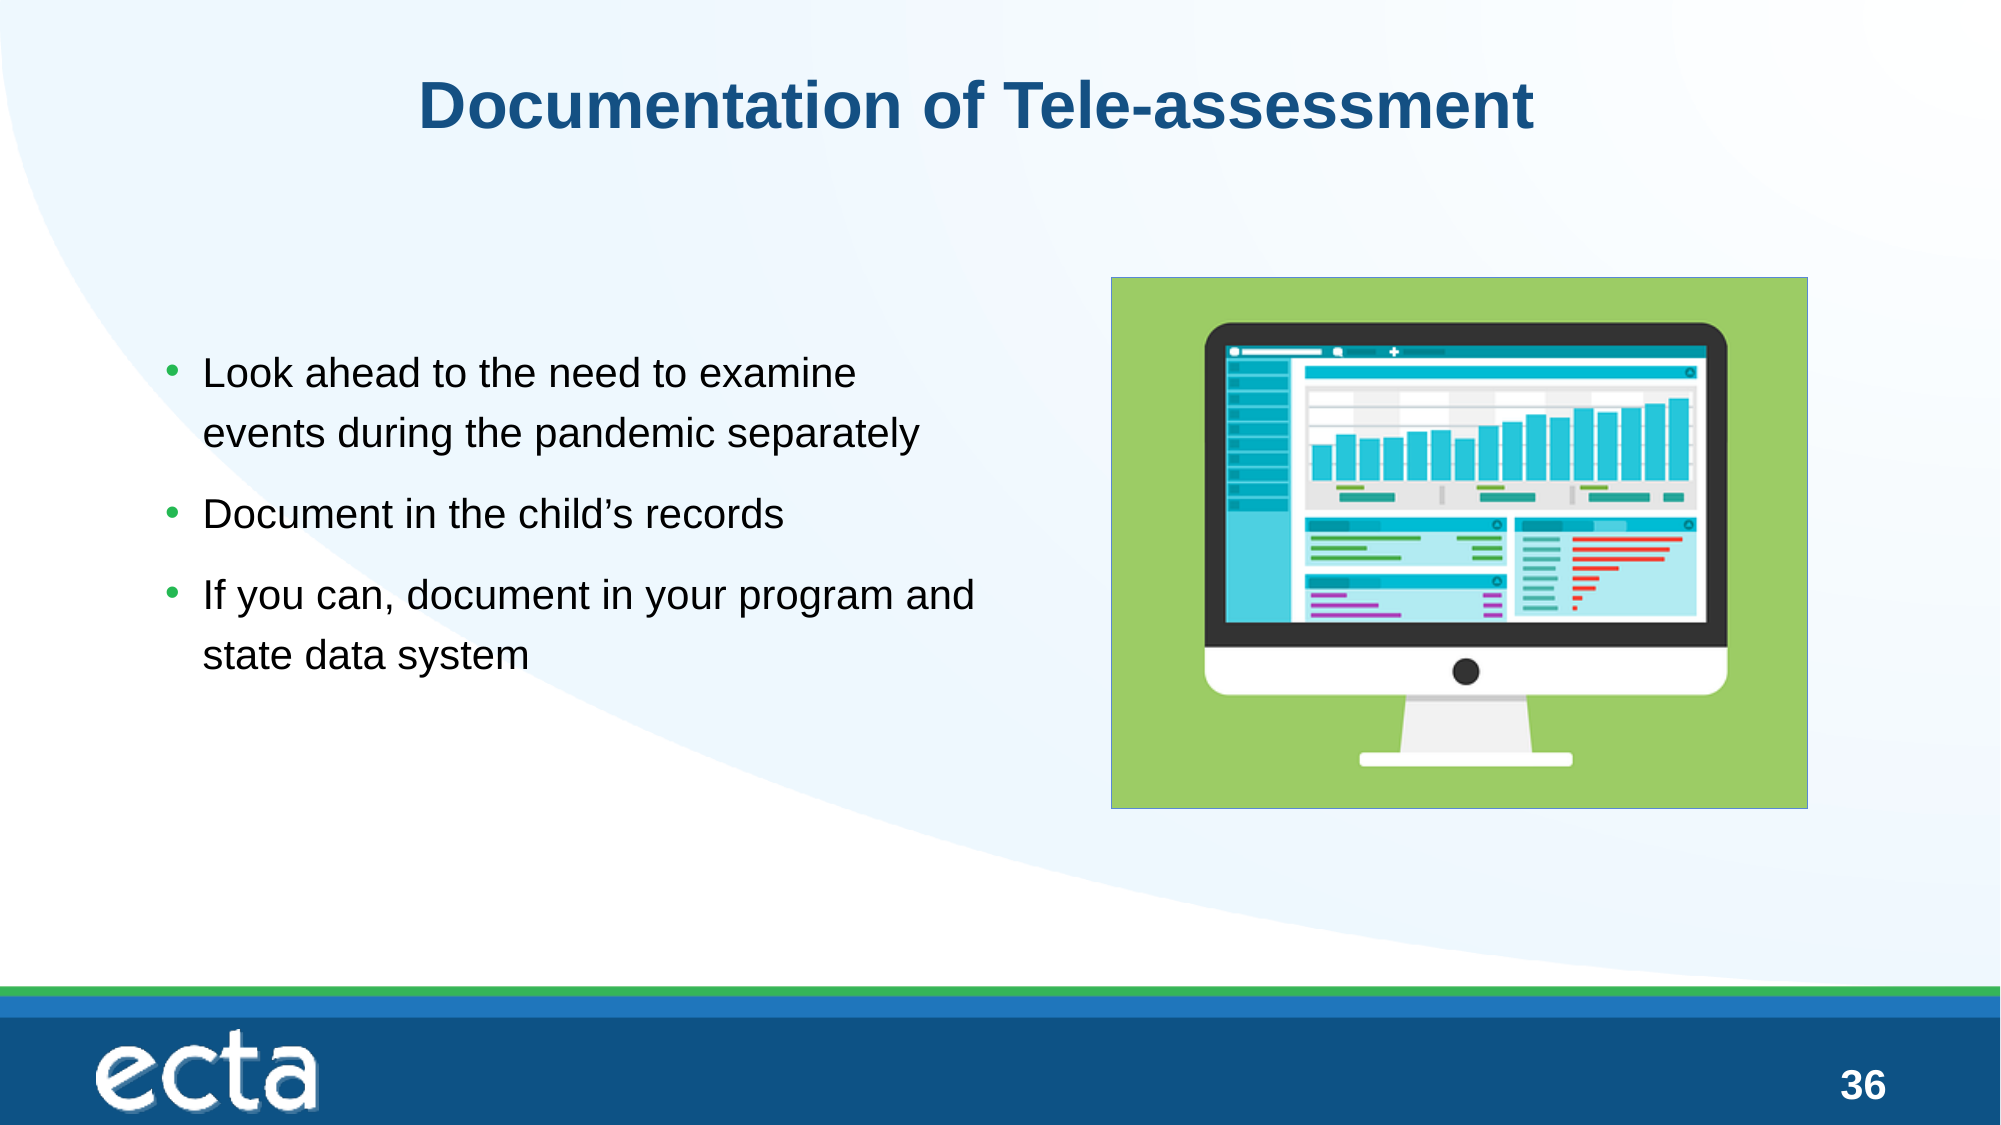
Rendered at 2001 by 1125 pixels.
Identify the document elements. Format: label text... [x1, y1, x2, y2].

slide_number 36 [1699, 1041, 1902, 1125]
title Documentation of Tele-assessment [74, 63, 1881, 214]
list Look ahead to the need to examine events during the pandemic separately Document in the child’s records If you can, document in your program and state data system [150, 328, 1000, 1001]
picture [0, 0, 2001, 1125]
